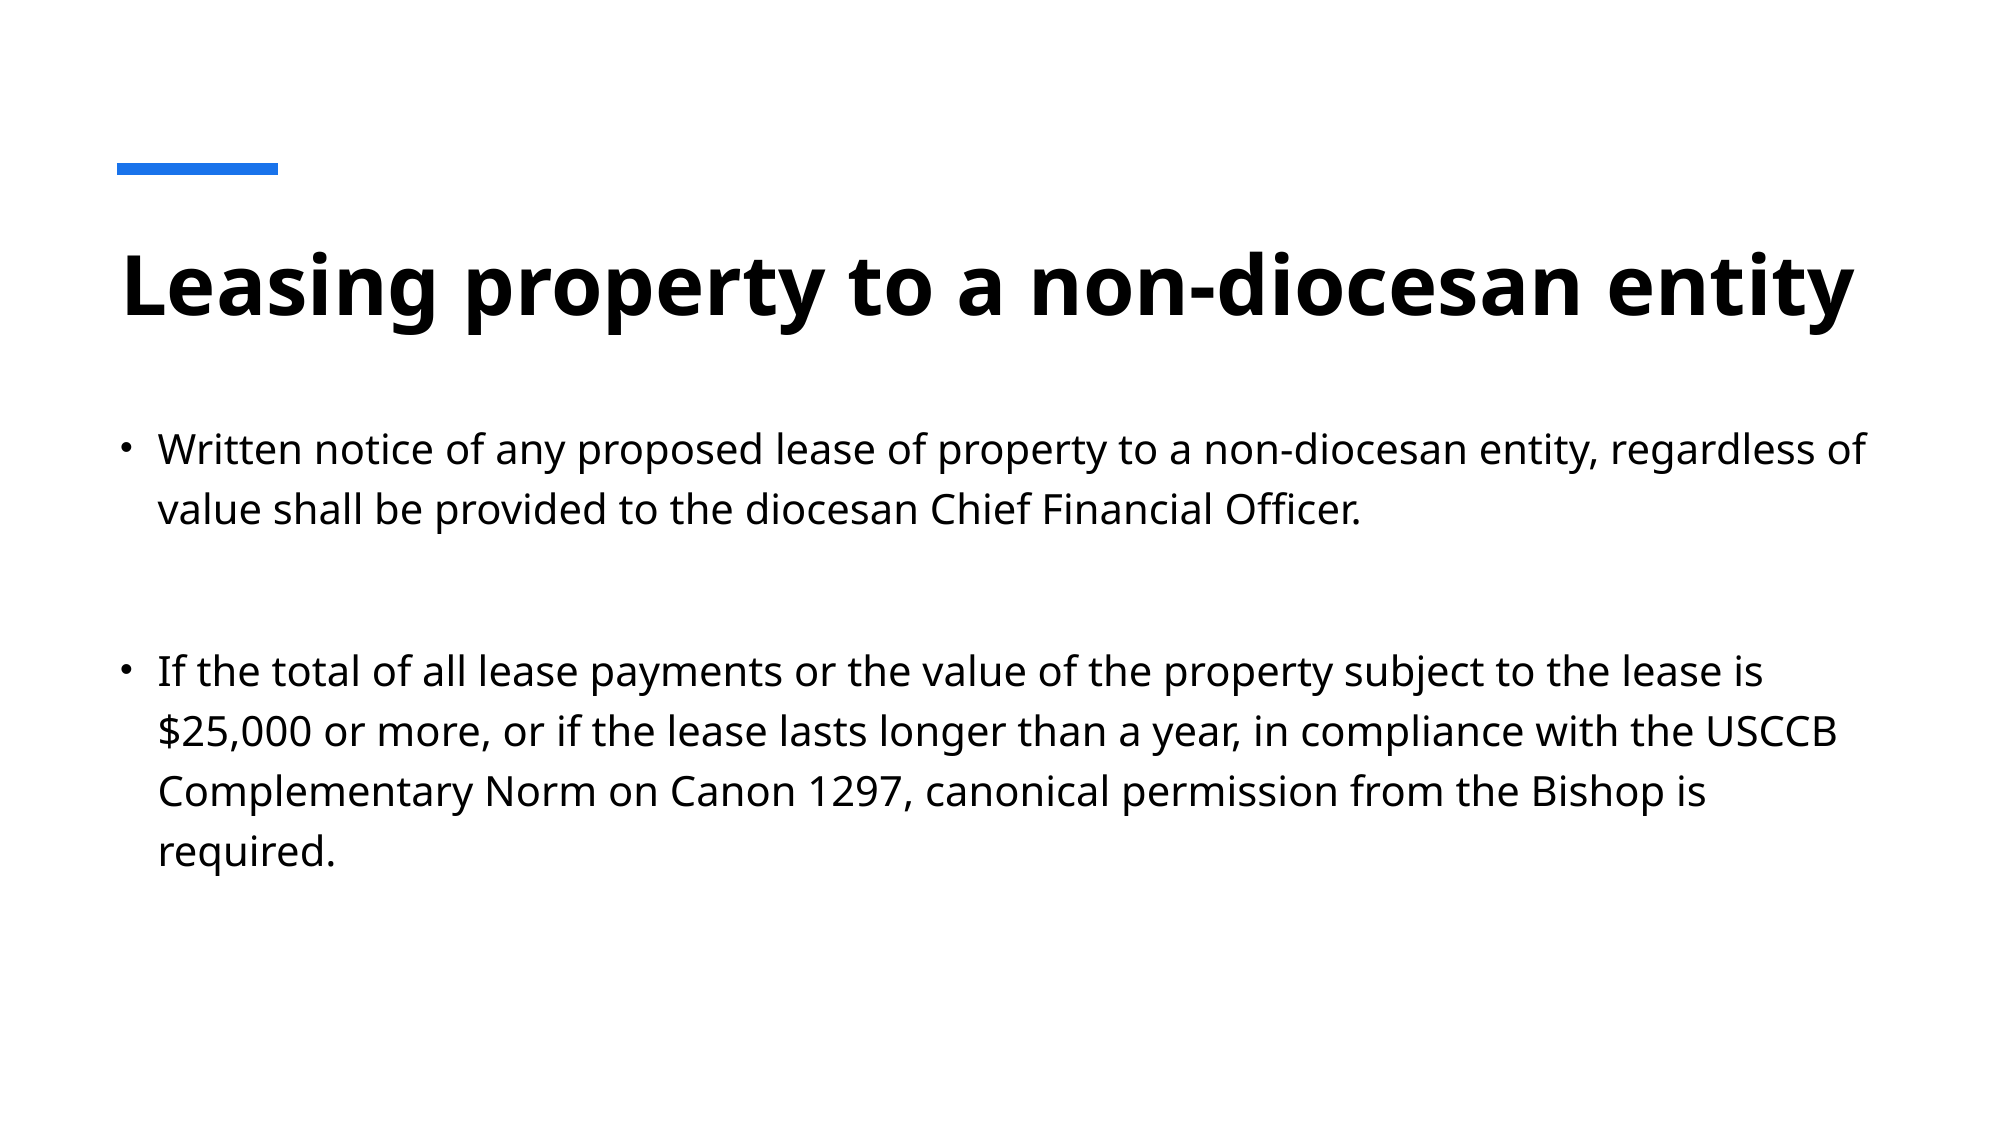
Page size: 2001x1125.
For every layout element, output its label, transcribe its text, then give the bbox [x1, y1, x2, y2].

title Leasing property to a non-diocesan entity [105, 224, 1892, 404]
list Written notice of any proposed lease of property to a non-diocesan entity, regardless of value shall be provided to the diocesan Chief Financial Officer. If the total of all lease payments or the value of the property subject to the lease is $25,000 or more, or if the lease lasts longer than a year, in compliance with the USCCB Complementary Norm on Canon 1297, canonical permission from the Bishop is required. [105, 404, 1892, 1017]
